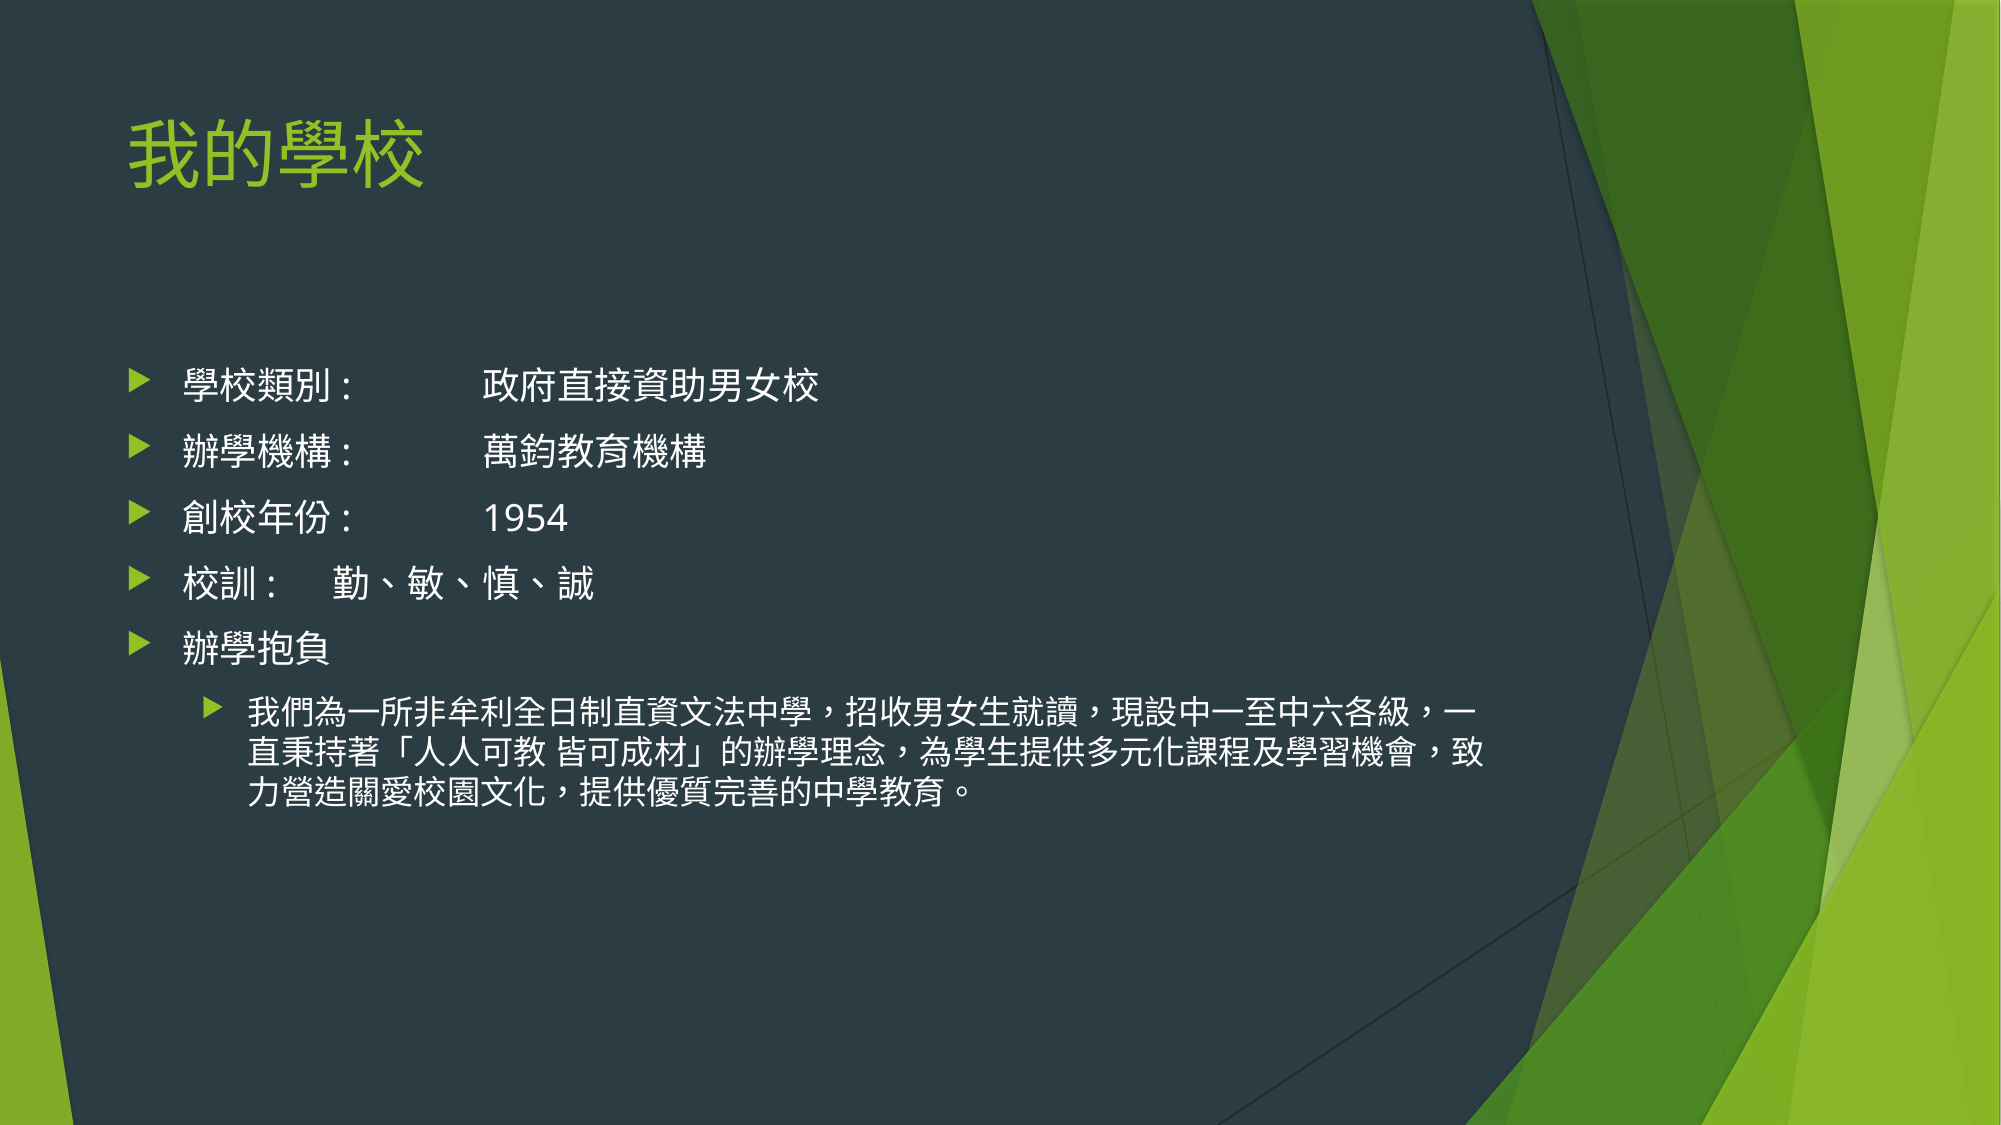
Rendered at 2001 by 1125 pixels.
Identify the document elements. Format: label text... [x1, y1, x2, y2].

title 我的學校 [111, 99, 1522, 317]
list 學校類別: 政府直接資助男女校 辦學機構: 萬鈞教育機構 創校年份: 1954 校訓: 勤、敏、慎、誠 辦學抱負 我們為一所非牟利全日制直資文法中學，招收男女生就讀，現設中一至中六各級，一直秉持著「人人可教 皆可成材」的辦學理念，為學生提供多元化課程及學習機會，致力營造關愛校園文化，提供優質完善的中學教育。 [111, 354, 1522, 992]
